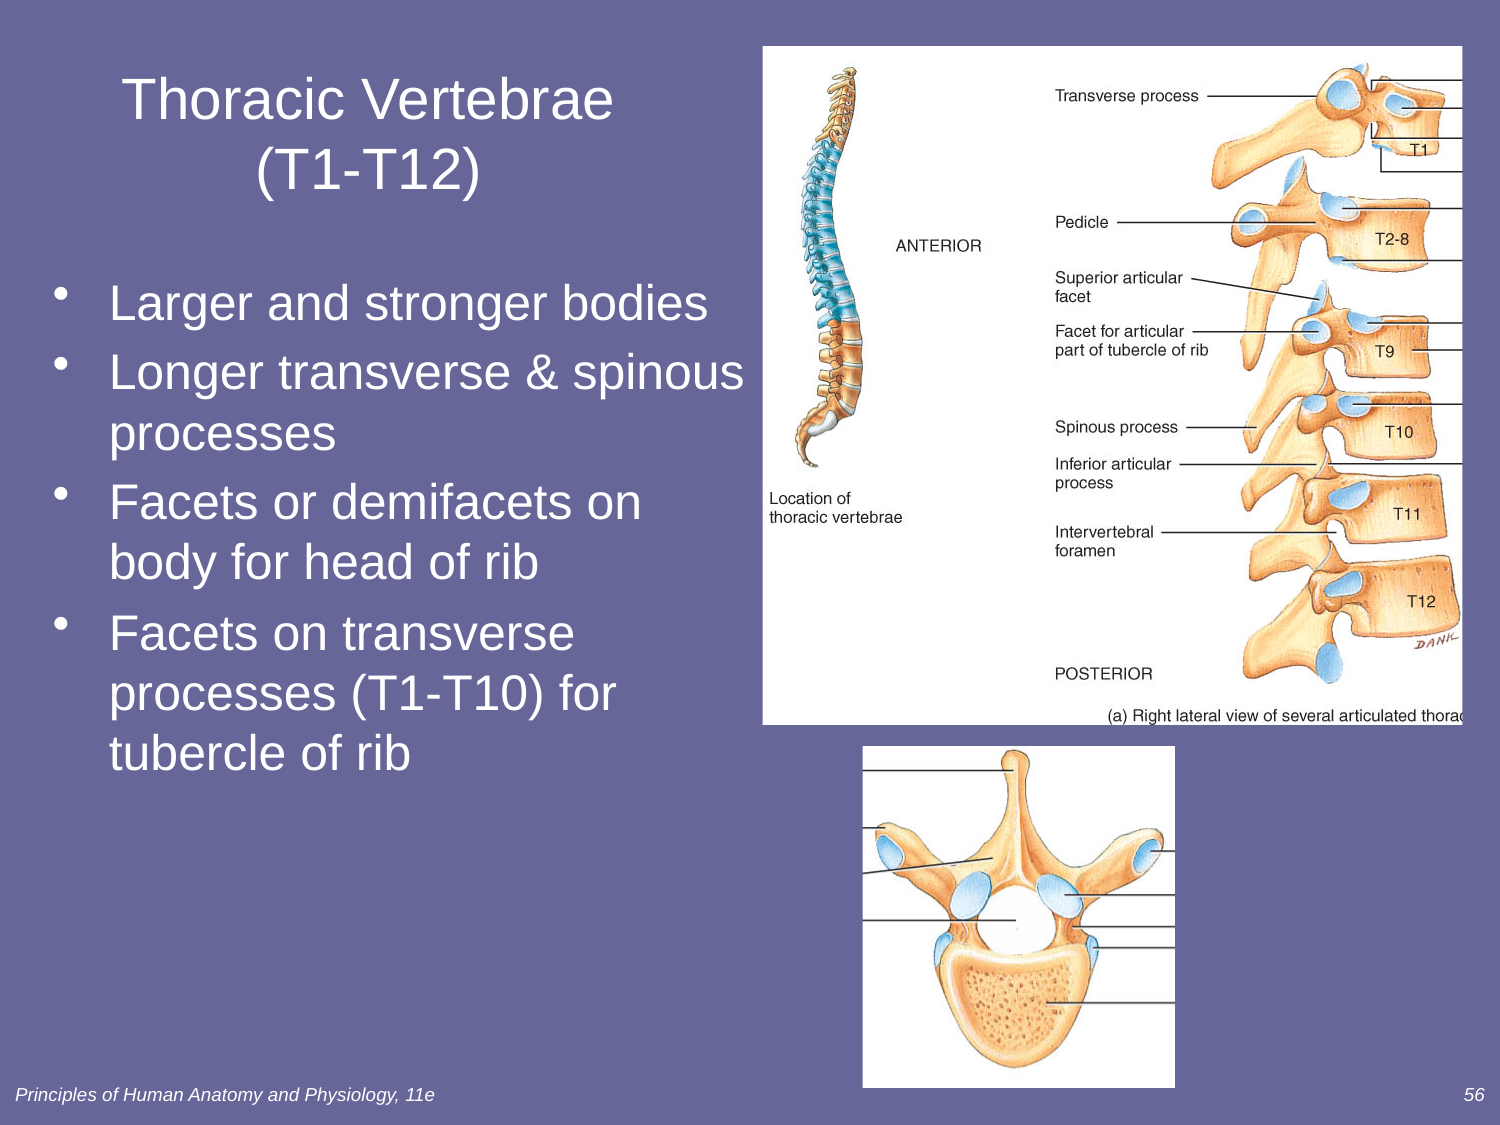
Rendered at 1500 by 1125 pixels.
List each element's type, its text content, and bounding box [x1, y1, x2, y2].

footer Principles of Human Anatomy and Physiology, 11e [0, 1074, 1126, 1125]
list Larger and stronger bodies Longer transverse & spinous processes Facets or demifacets on body for head of rib Facets on transverse processes (T1-T10) for tubercle of rib [37, 262, 763, 938]
slide_number 56 [1299, 1074, 1500, 1125]
title Thoracic Vertebrae (T1-T12) [0, 37, 801, 226]
picture [762, 45, 1463, 726]
picture [862, 746, 1176, 1088]
